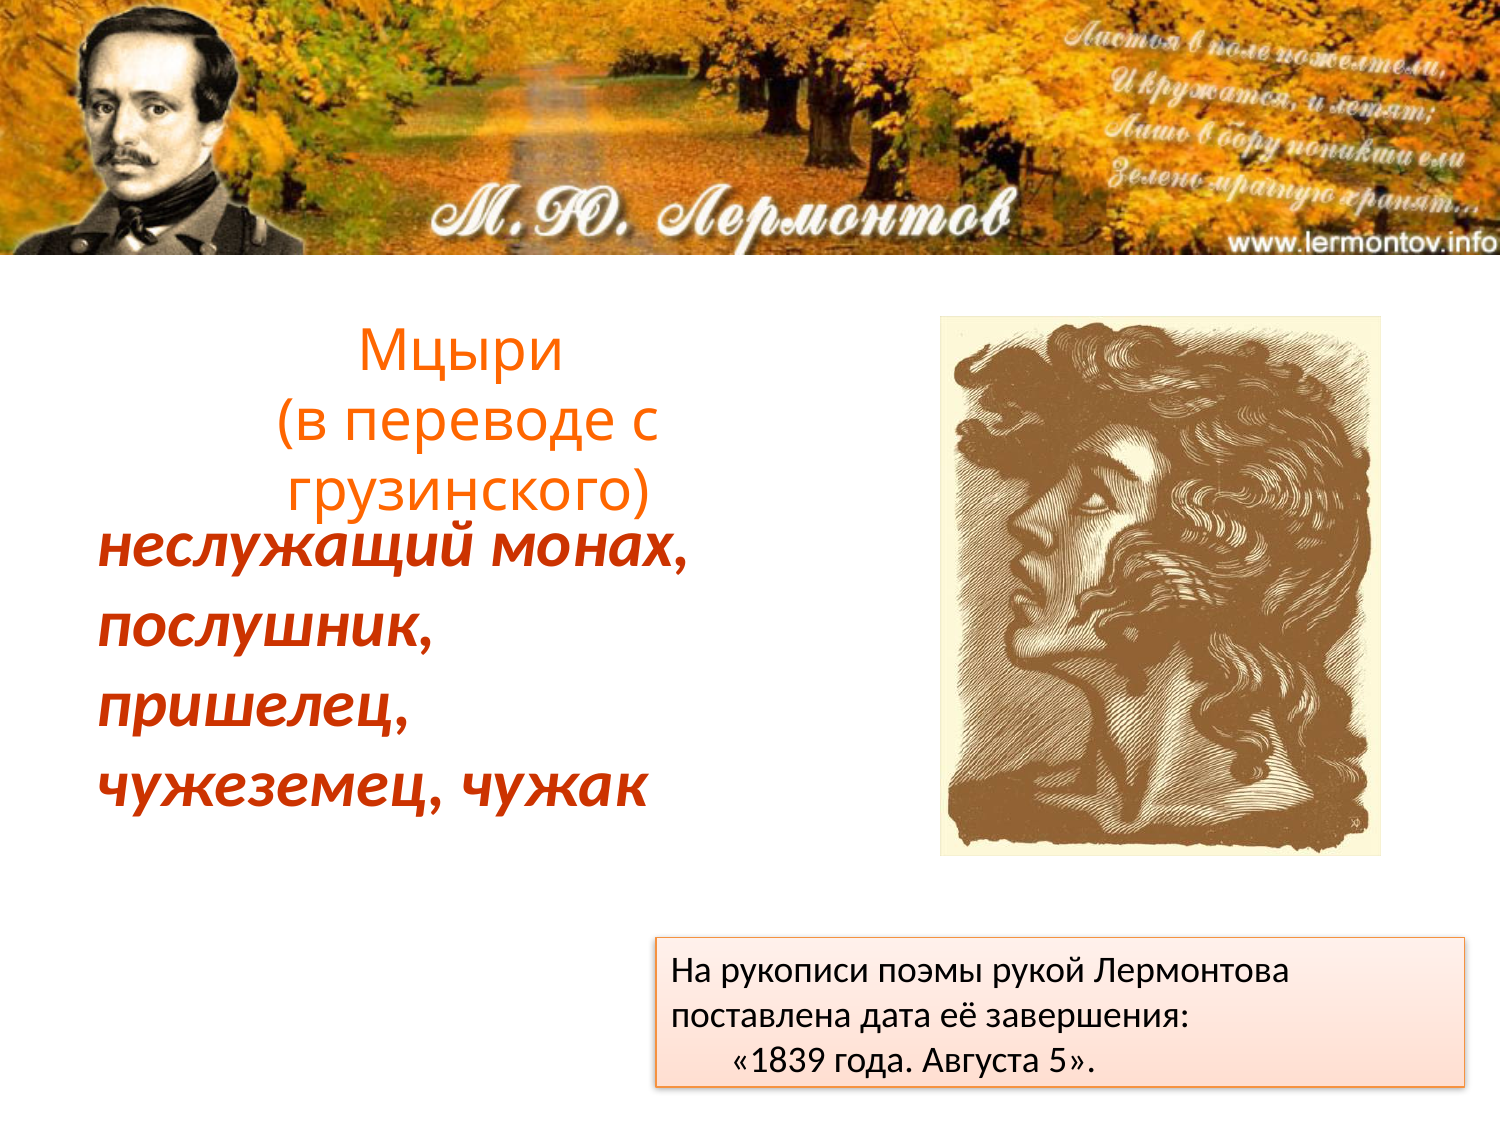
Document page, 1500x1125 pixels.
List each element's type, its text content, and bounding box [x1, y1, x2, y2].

picture [0, 0, 1500, 255]
text_box неслужащий монах, послушник, пришелец, чужеземец, чужак [82, 492, 935, 827]
text_box Мцыри (в переводе с грузинского) [93, 304, 844, 492]
picture [940, 316, 1381, 856]
text_box На рукописи поэмы рукой Лермонтова поставлена дата её завершения: «1839 года. Августа 5». [655, 937, 1465, 1088]
